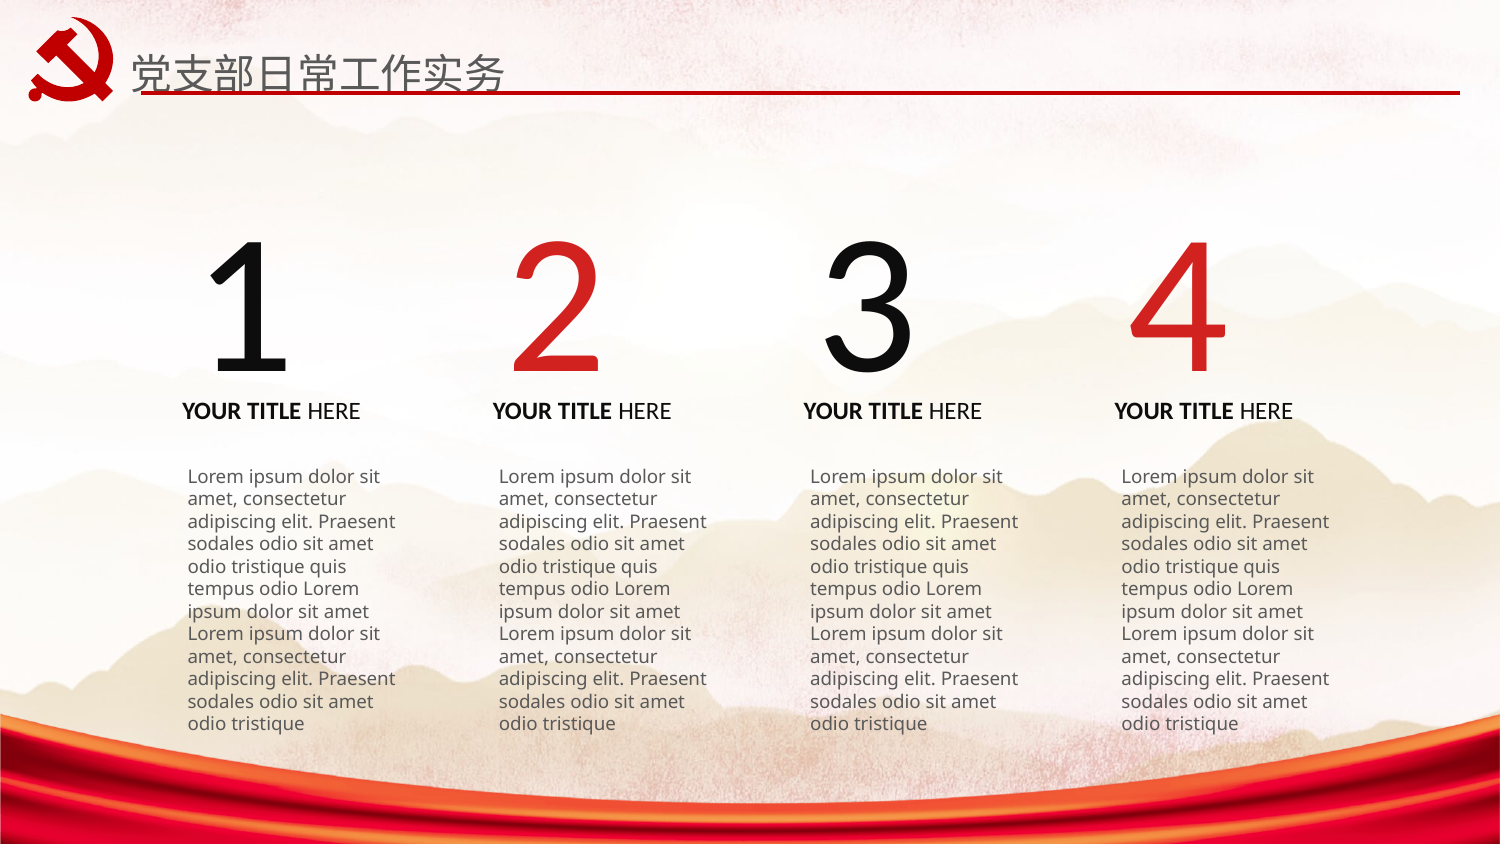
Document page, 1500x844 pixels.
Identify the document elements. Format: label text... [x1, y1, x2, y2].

picture [0, 0, 1500, 844]
text_box YOUR TITLE HERE [789, 386, 1047, 432]
text_box YOUR TITLE HERE [1099, 386, 1358, 432]
text_box 4 [1113, 164, 1207, 386]
text_box 3 [801, 164, 896, 386]
text_box Lorem ipsum dolor sit amet, consectetur adipiscing elit. Praesent sodales odio sit amet odio tristique quis tempus odio Lorem ipsum dolor sit amet Lorem ipsum dolor sit amet, consectetur adipiscing elit. Praesent sodales odio sit amet odio tristique [795, 457, 1048, 713]
text_box YOUR TITLE HERE [167, 386, 426, 432]
text_box Lorem ipsum dolor sit amet, consectetur adipiscing elit. Praesent sodales odio sit amet odio tristique quis tempus odio Lorem ipsum dolor sit amet Lorem ipsum dolor sit amet, consectetur adipiscing elit. Praesent sodales odio sit amet odio tristique [172, 457, 426, 713]
title 党支部日常工作实务 [115, 47, 900, 105]
text_box Lorem ipsum dolor sit amet, consectetur adipiscing elit. Praesent sodales odio sit amet odio tristique quis tempus odio Lorem ipsum dolor sit amet Lorem ipsum dolor sit amet, consectetur adipiscing elit. Praesent sodales odio sit amet odio tristique [484, 457, 737, 713]
text_box 2 [490, 164, 584, 386]
text_box Lorem ipsum dolor sit amet, consectetur adipiscing elit. Praesent sodales odio sit amet odio tristique quis tempus odio Lorem ipsum dolor sit amet Lorem ipsum dolor sit amet, consectetur adipiscing elit. Praesent sodales odio sit amet odio tristique [1106, 457, 1360, 713]
text_box [28, 17, 114, 102]
text_box 1 [179, 164, 273, 419]
text_box YOUR TITLE HERE [478, 386, 737, 432]
